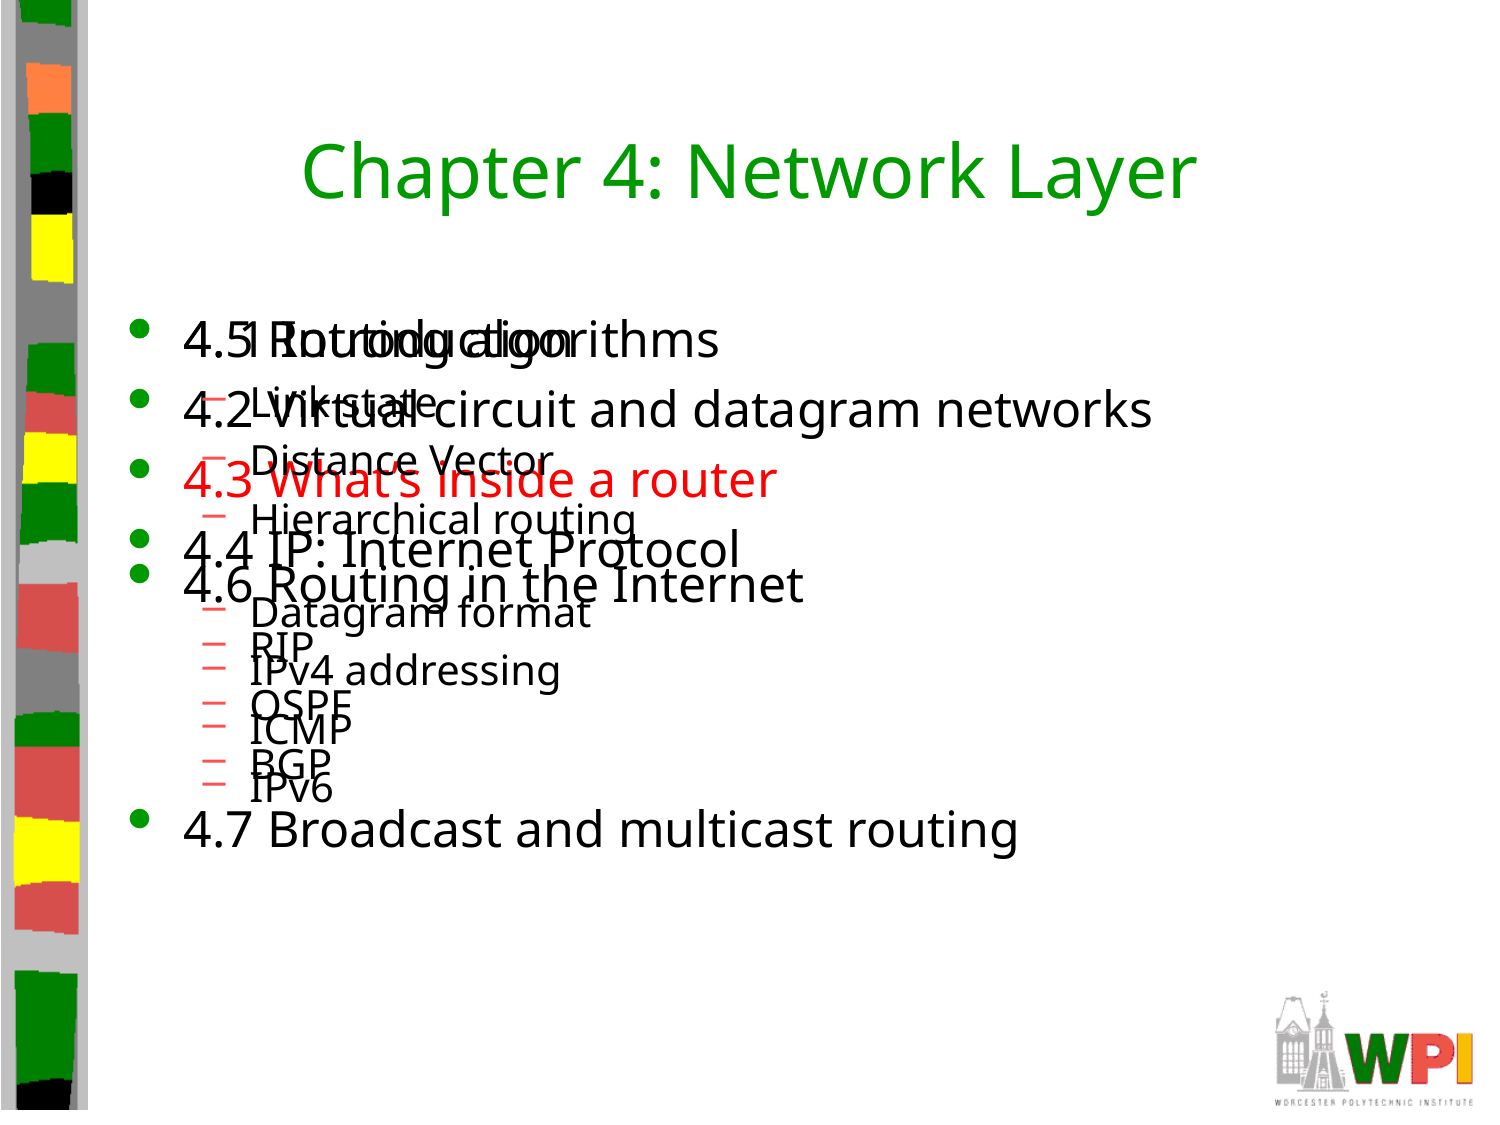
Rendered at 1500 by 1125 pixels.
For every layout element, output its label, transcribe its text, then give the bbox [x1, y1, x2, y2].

picture [0, 0, 88, 1110]
list 4.5 Routing algorithms Link state Distance Vector Hierarchical routing 4.6 Routing in the Internet RIP OSPF BGP 4.7 Broadcast and multicast routing [112, 299, 1388, 1001]
picture [1275, 991, 1475, 1107]
title Chapter 4: Network Layer [112, 74, 1388, 263]
